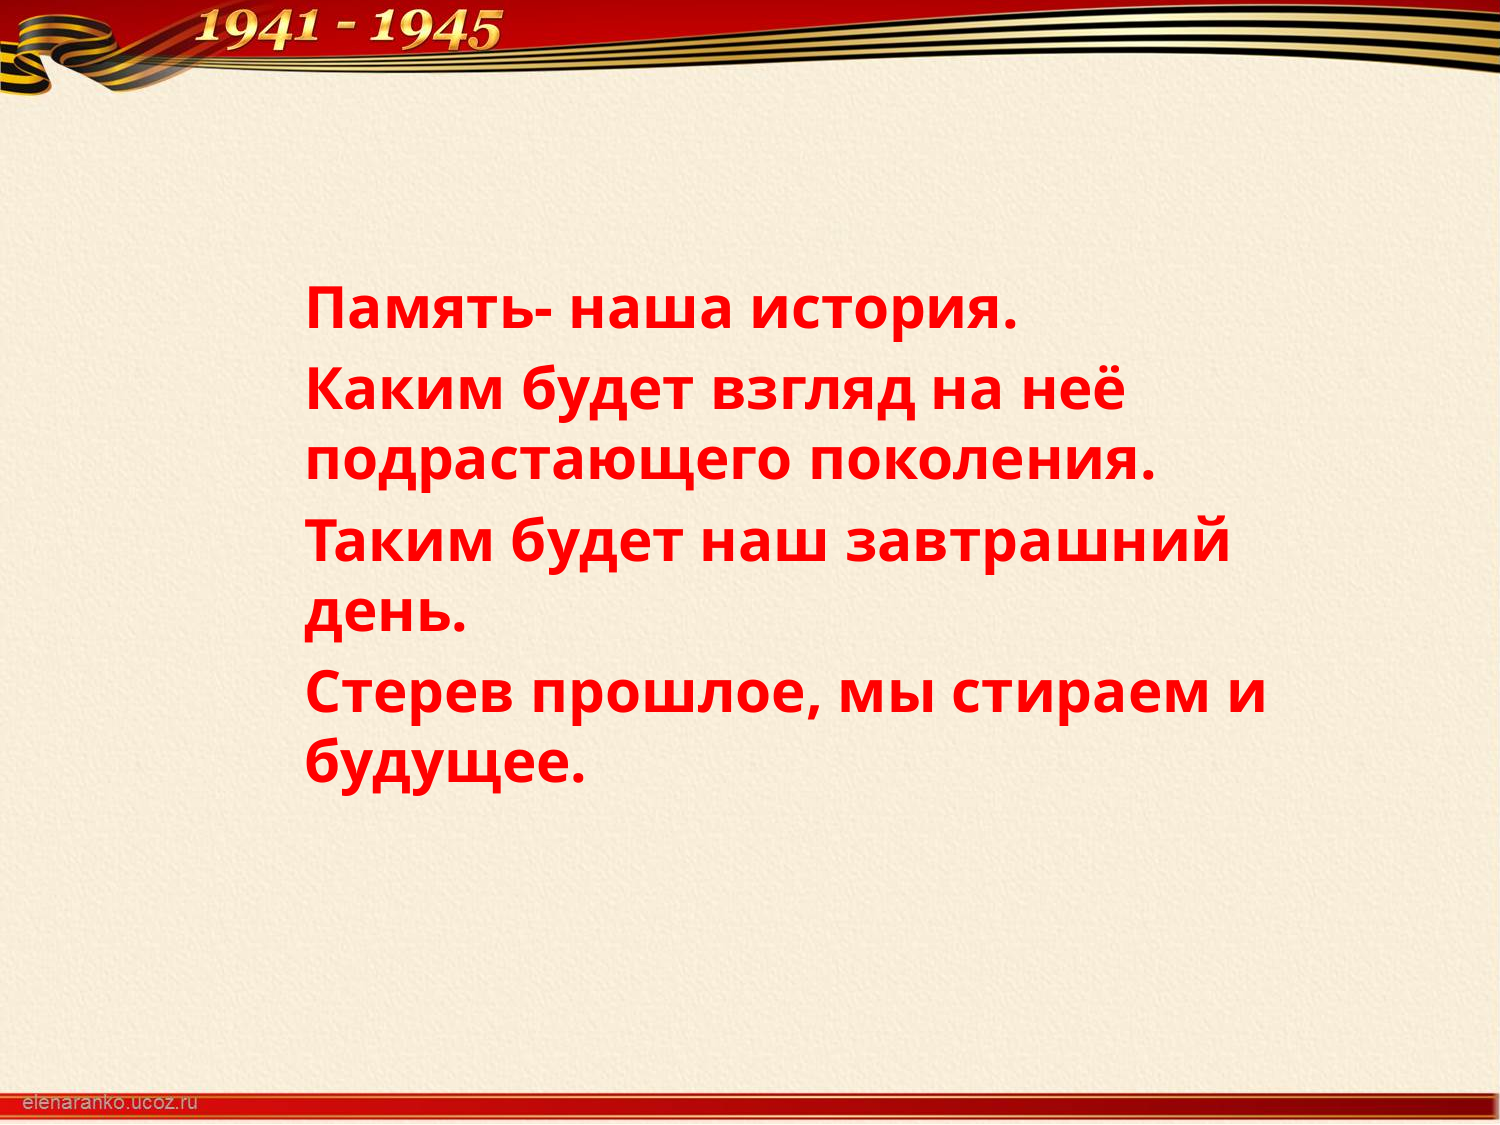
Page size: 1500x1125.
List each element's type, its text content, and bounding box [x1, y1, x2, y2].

picture [0, 0, 1500, 1125]
list Память- наша история. Каким будет взгляд на неё подрастающего поколения. Таким будет наш завтрашний день. Стерев прошлое, мы стираем и будущее. [289, 262, 1329, 835]
